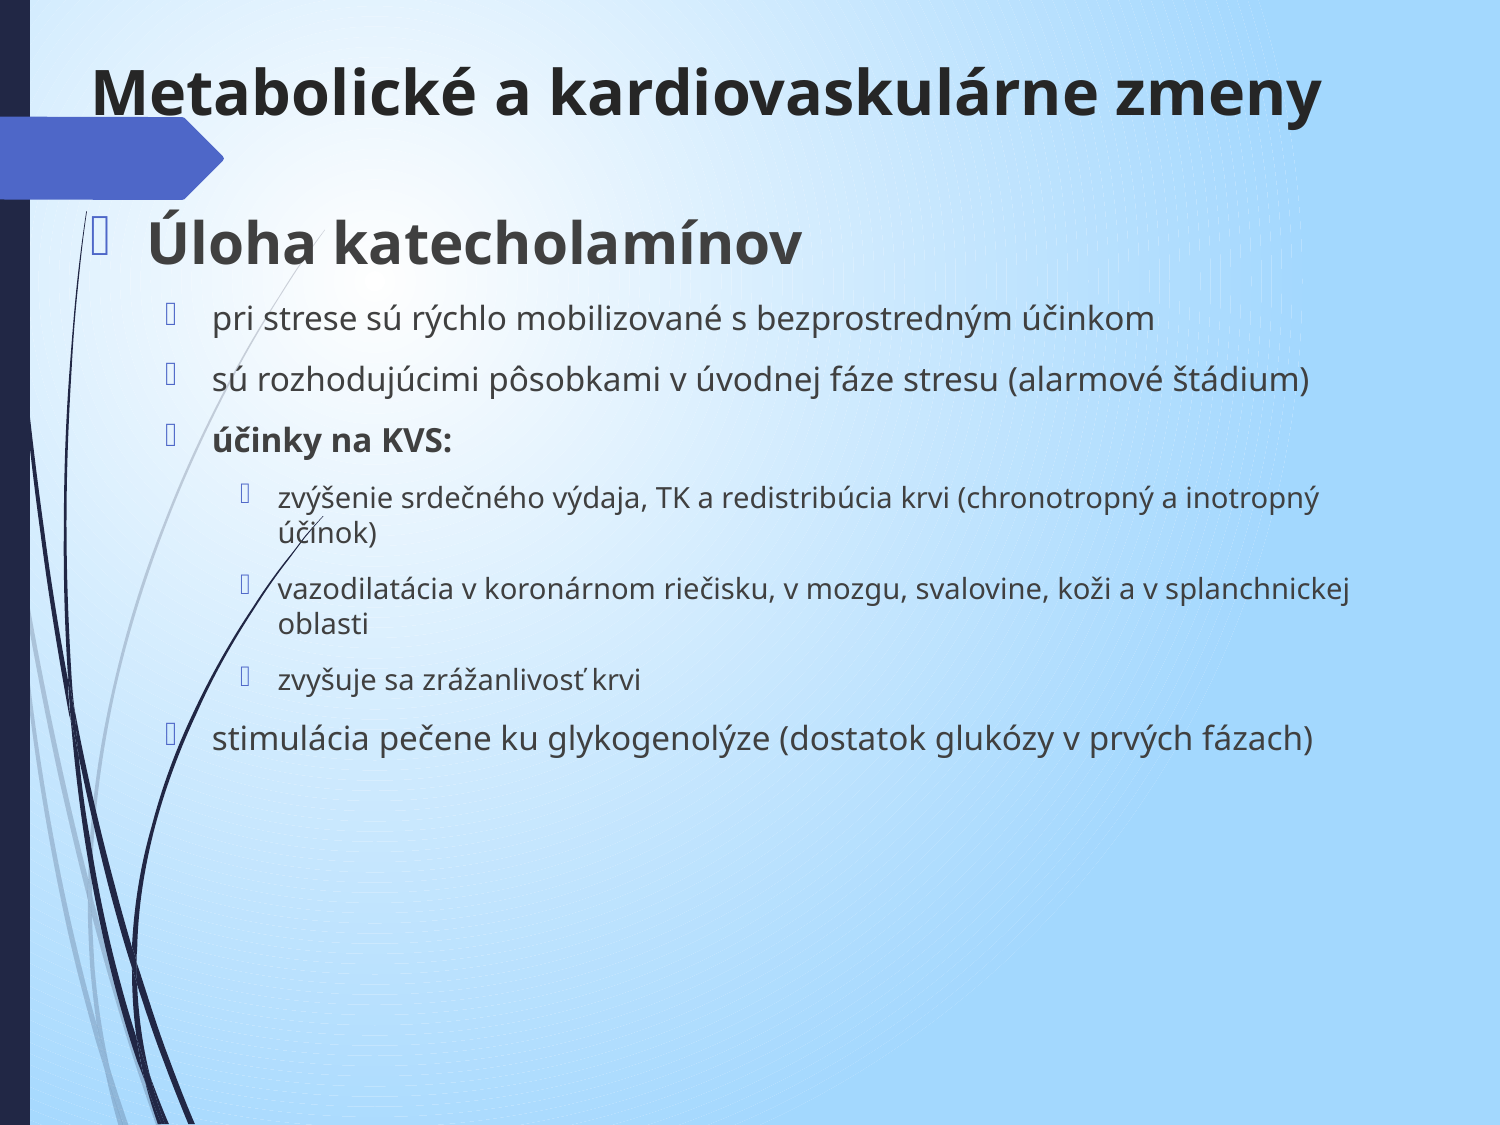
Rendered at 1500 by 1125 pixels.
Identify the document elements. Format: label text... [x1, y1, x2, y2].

title Metabolické a kardiovaskulárne zmeny [75, 45, 1425, 188]
list Úloha katecholamínov pri strese sú rýchlo mobilizované s bezprostredným účinkom sú rozhodujúcimi pôsobkami v úvodnej fáze stresu (alarmové štádium) účinky na KVS: zvýšenie srdečného výdaja, TK a redistribúcia krvi (chronotropný a inotropný účinok) vazodilatácia v koronárnom riečisku, v mozgu, svalovine, koži a v splanchnickej oblasti zvyšuje sa zrážanlivosť krvi stimulácia pečene ku glykogenolýze (dostatok glukózy v prvých fázach) [75, 199, 1425, 1090]
